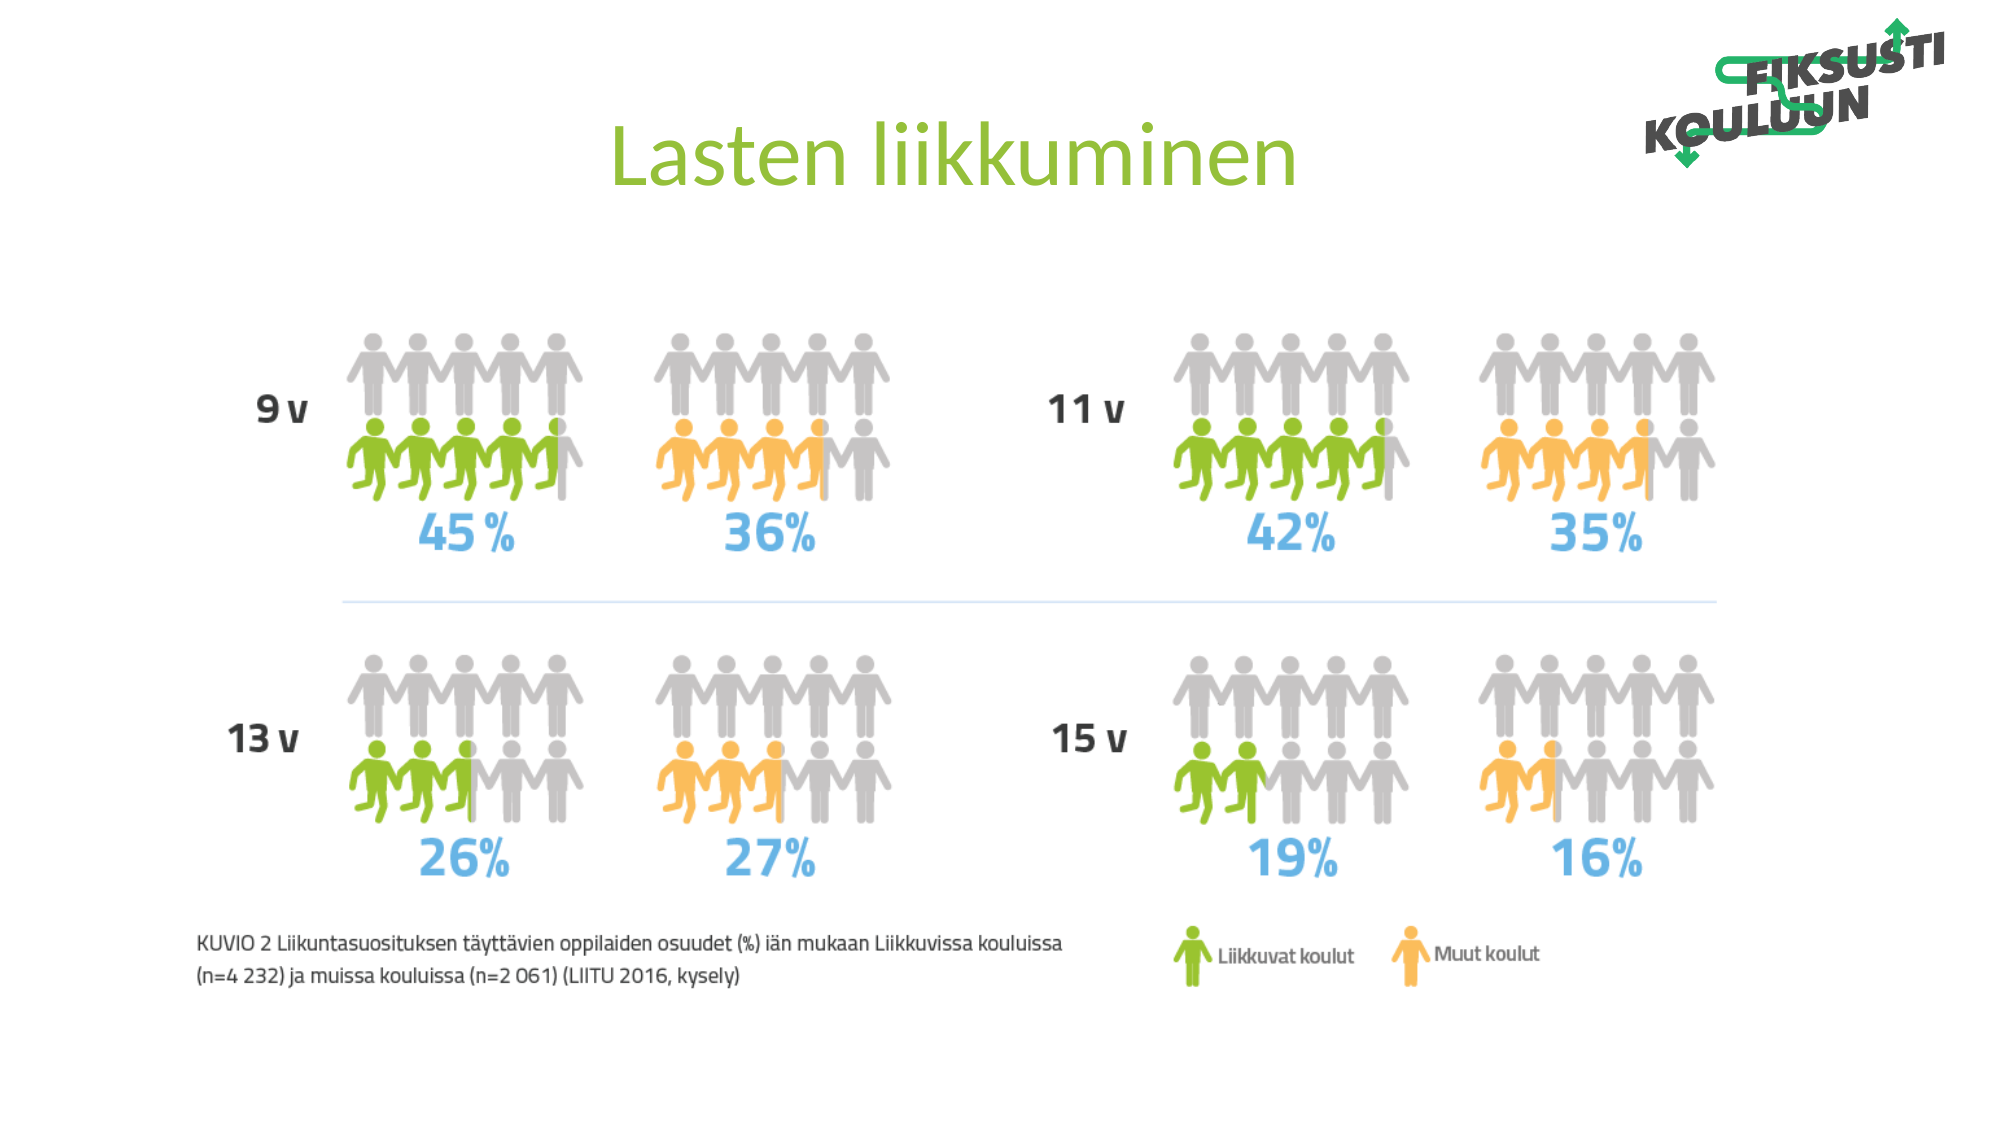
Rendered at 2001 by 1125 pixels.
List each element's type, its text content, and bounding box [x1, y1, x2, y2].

picture [178, 308, 1733, 1011]
title Lasten liikkuminen [342, 46, 1569, 265]
picture [1574, 0, 2000, 255]
